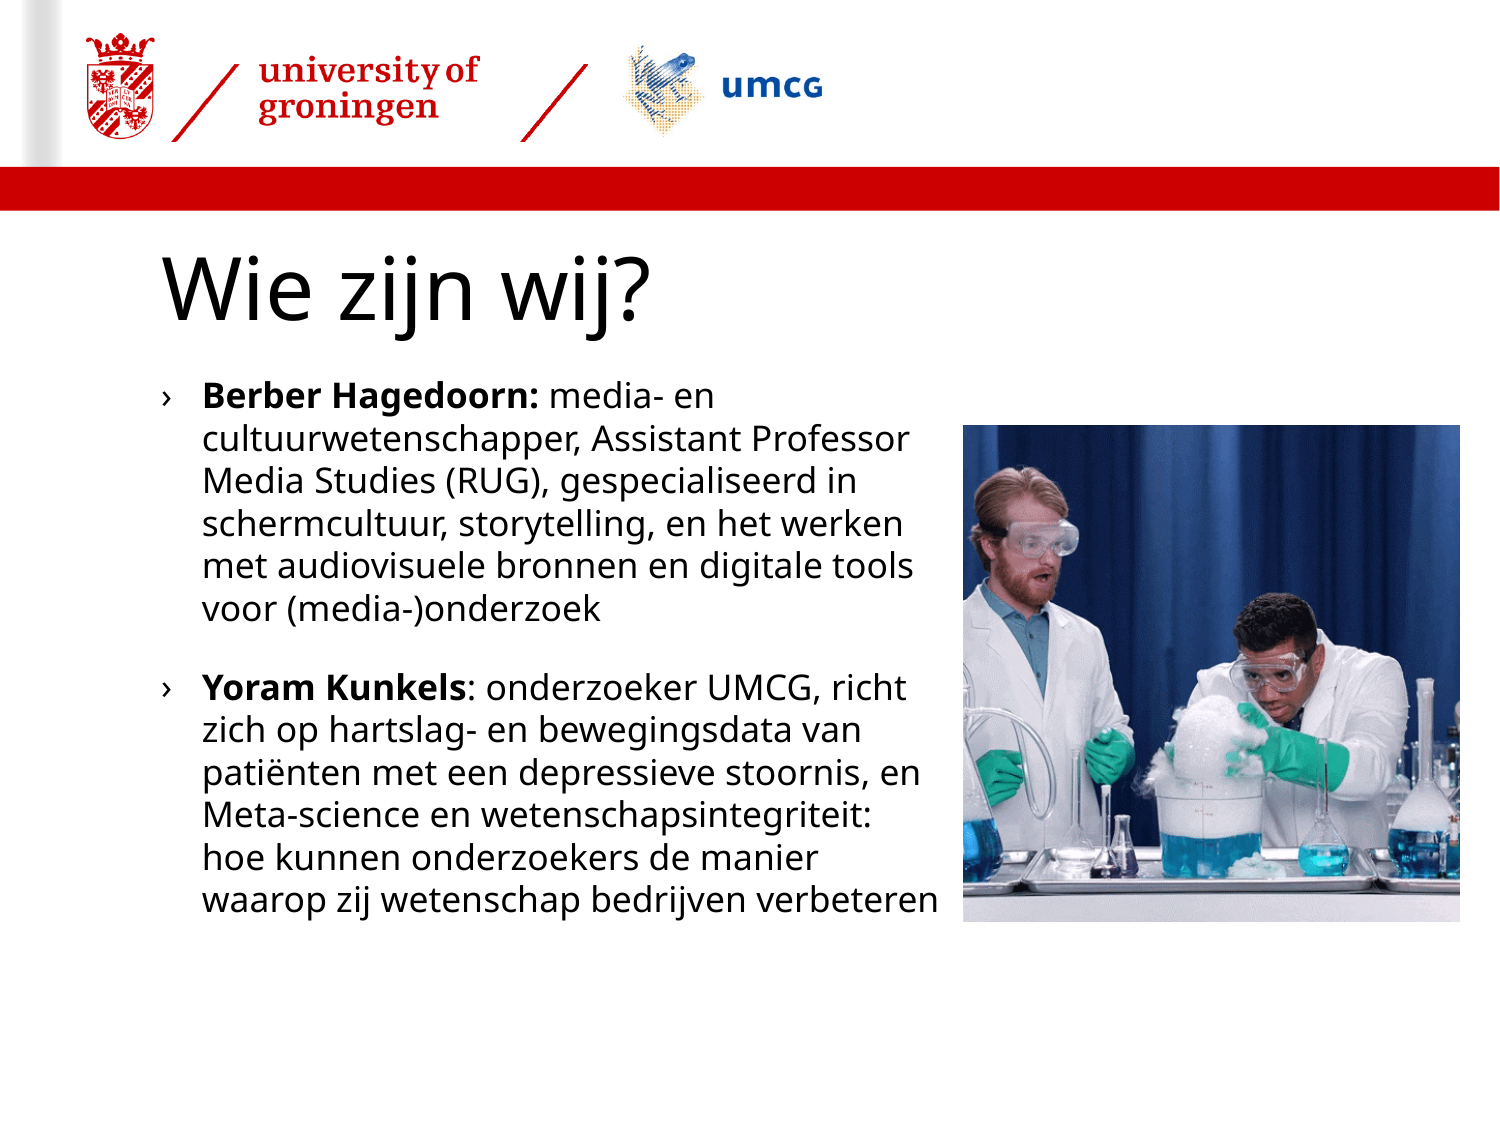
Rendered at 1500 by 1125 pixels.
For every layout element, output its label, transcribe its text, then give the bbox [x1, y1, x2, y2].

title Wie zijn wij? [0, 220, 1500, 350]
picture [519, 64, 588, 142]
list Berber Hagedoorn: media- en cultuurwetenschapper, Assistant Professor Media Studies (RUG), gespecialiseerd in schermcultuur, storytelling, en het werken met audiovisuele bronnen en digitale tools voor (media-)onderzoek Yoram Kunkels: onderzoeker UMCG, richt zich op hartslag- en bewegingsdata van patiënten met een depressieve stoornis, en Meta-science en wetenschapsintegriteit: hoe kunnen onderzoekers de manier waarop zij wetenschap bedrijven verbeteren [0, 365, 987, 982]
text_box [962, 424, 1461, 924]
picture [619, 5, 825, 160]
picture [86, 33, 480, 142]
